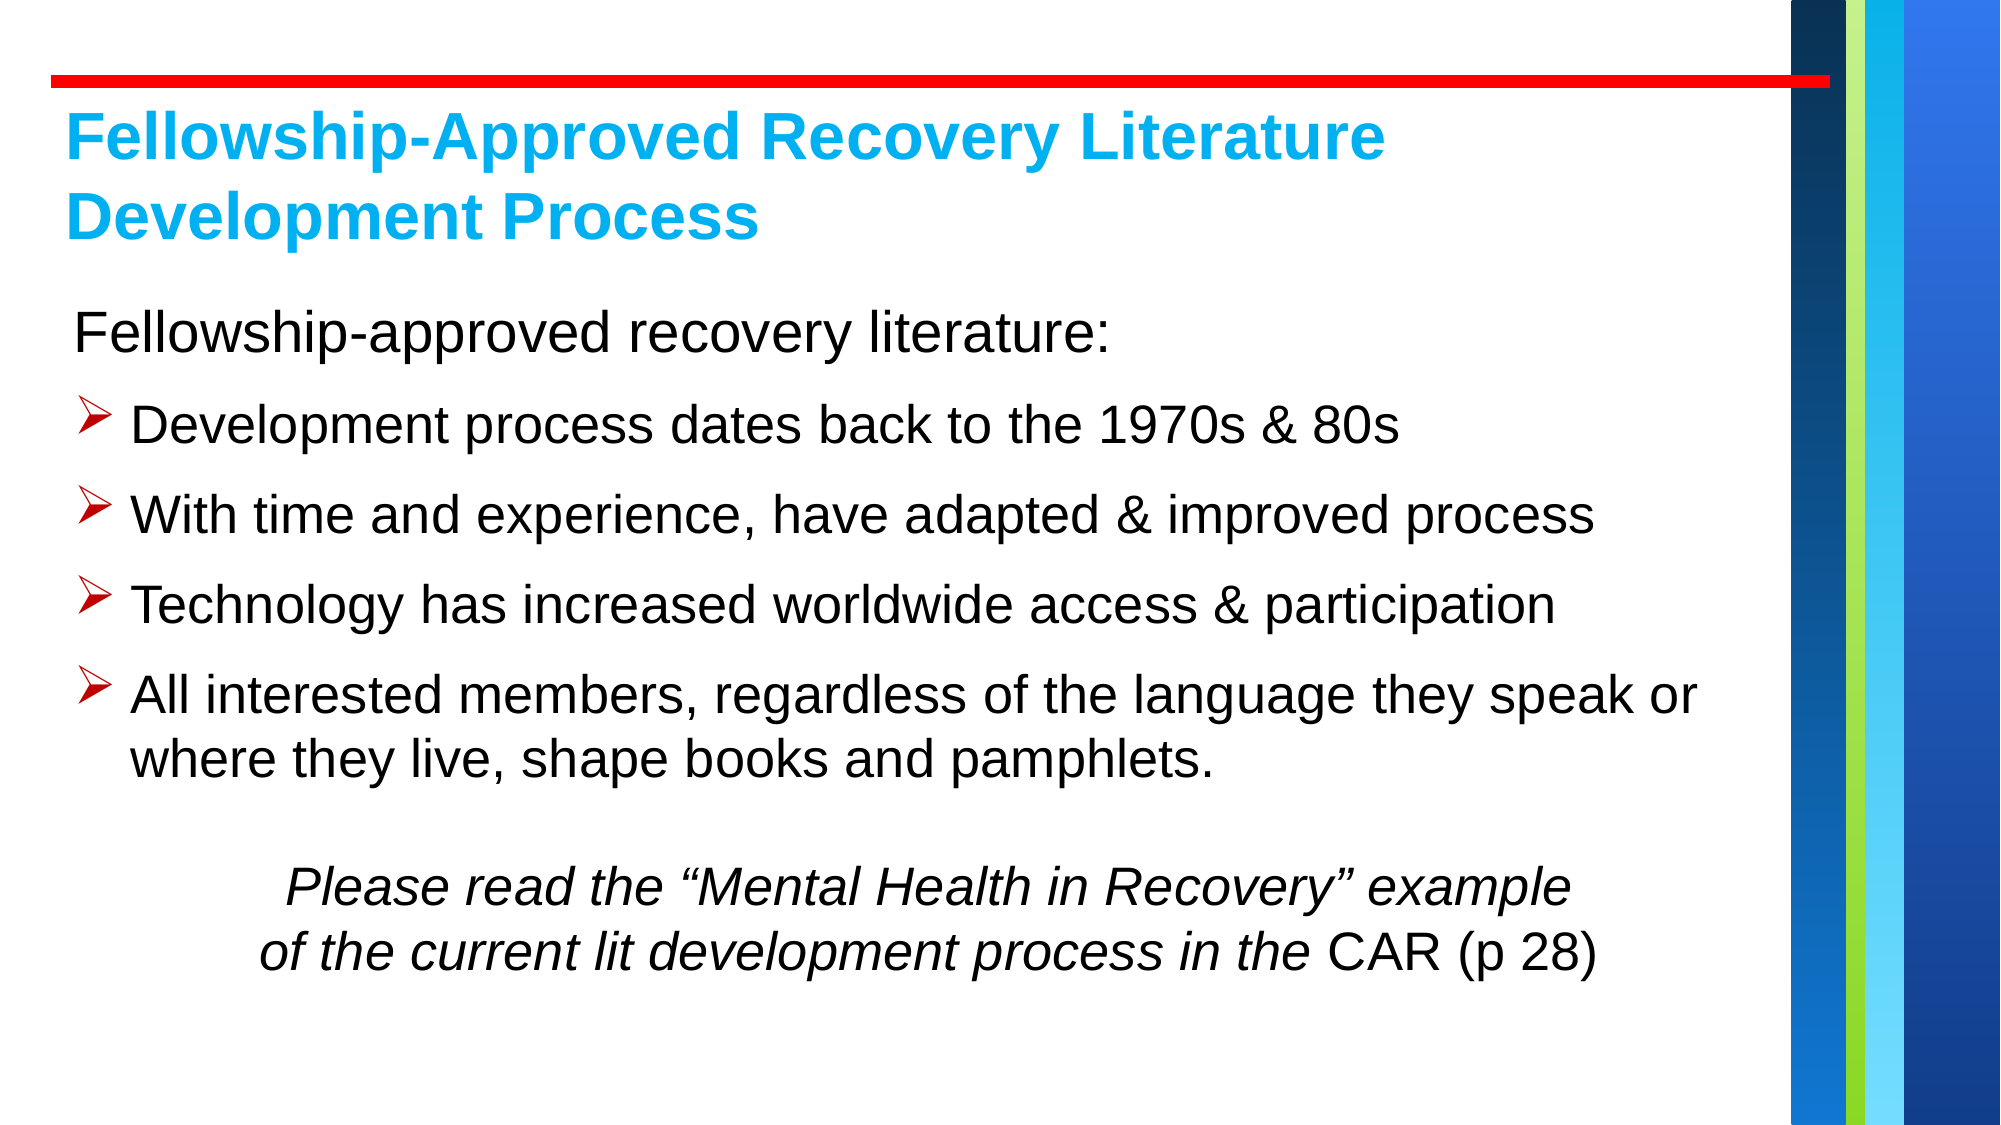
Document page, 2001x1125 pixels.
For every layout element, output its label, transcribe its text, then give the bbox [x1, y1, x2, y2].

text_box Fellowship-Approved Recovery Literature Development Process [59, 86, 1816, 308]
text_box Fellowship-approved recovery literature: Development process dates back to the 1970s & 80s With time and experience, have adapted & improved process Technology has increased worldwide access & participation All interested members, regardless of the language they speak or where they live, shape books and pamphlets. Please read the “Mental Health in Recovery” example of the current lit development process in the CAR (p 28) [59, 286, 1800, 989]
